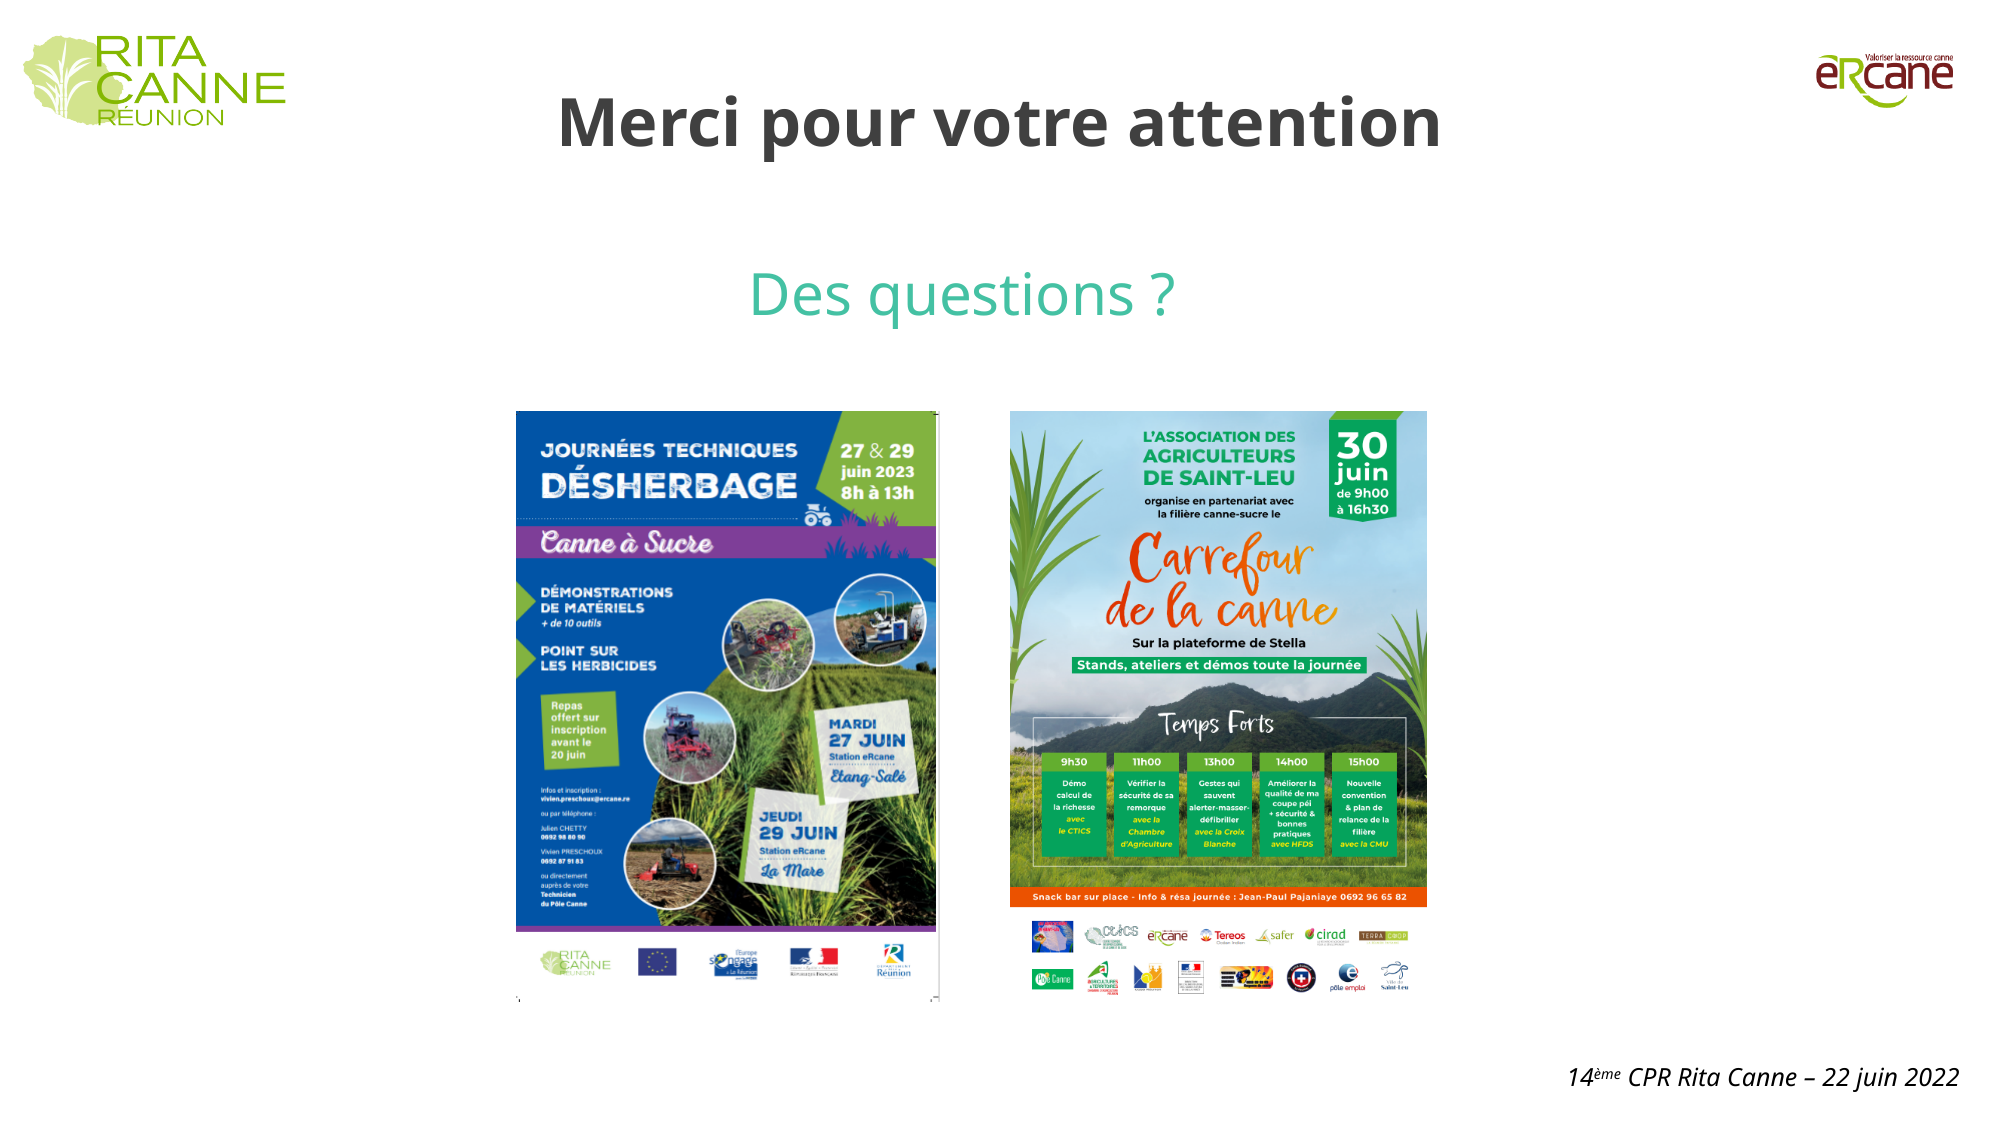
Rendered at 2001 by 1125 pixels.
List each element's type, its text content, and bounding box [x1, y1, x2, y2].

picture [516, 411, 941, 1002]
slide_number 14ème CPR Rita Canne – 22 juin 2022 [1461, 1046, 1976, 1107]
picture [20, 32, 290, 168]
text_box Merci pour votre attention [290, 80, 1938, 161]
picture [1815, 32, 1954, 109]
text_box Des questions ? [62, 257, 1788, 1077]
picture [1010, 411, 1427, 1002]
